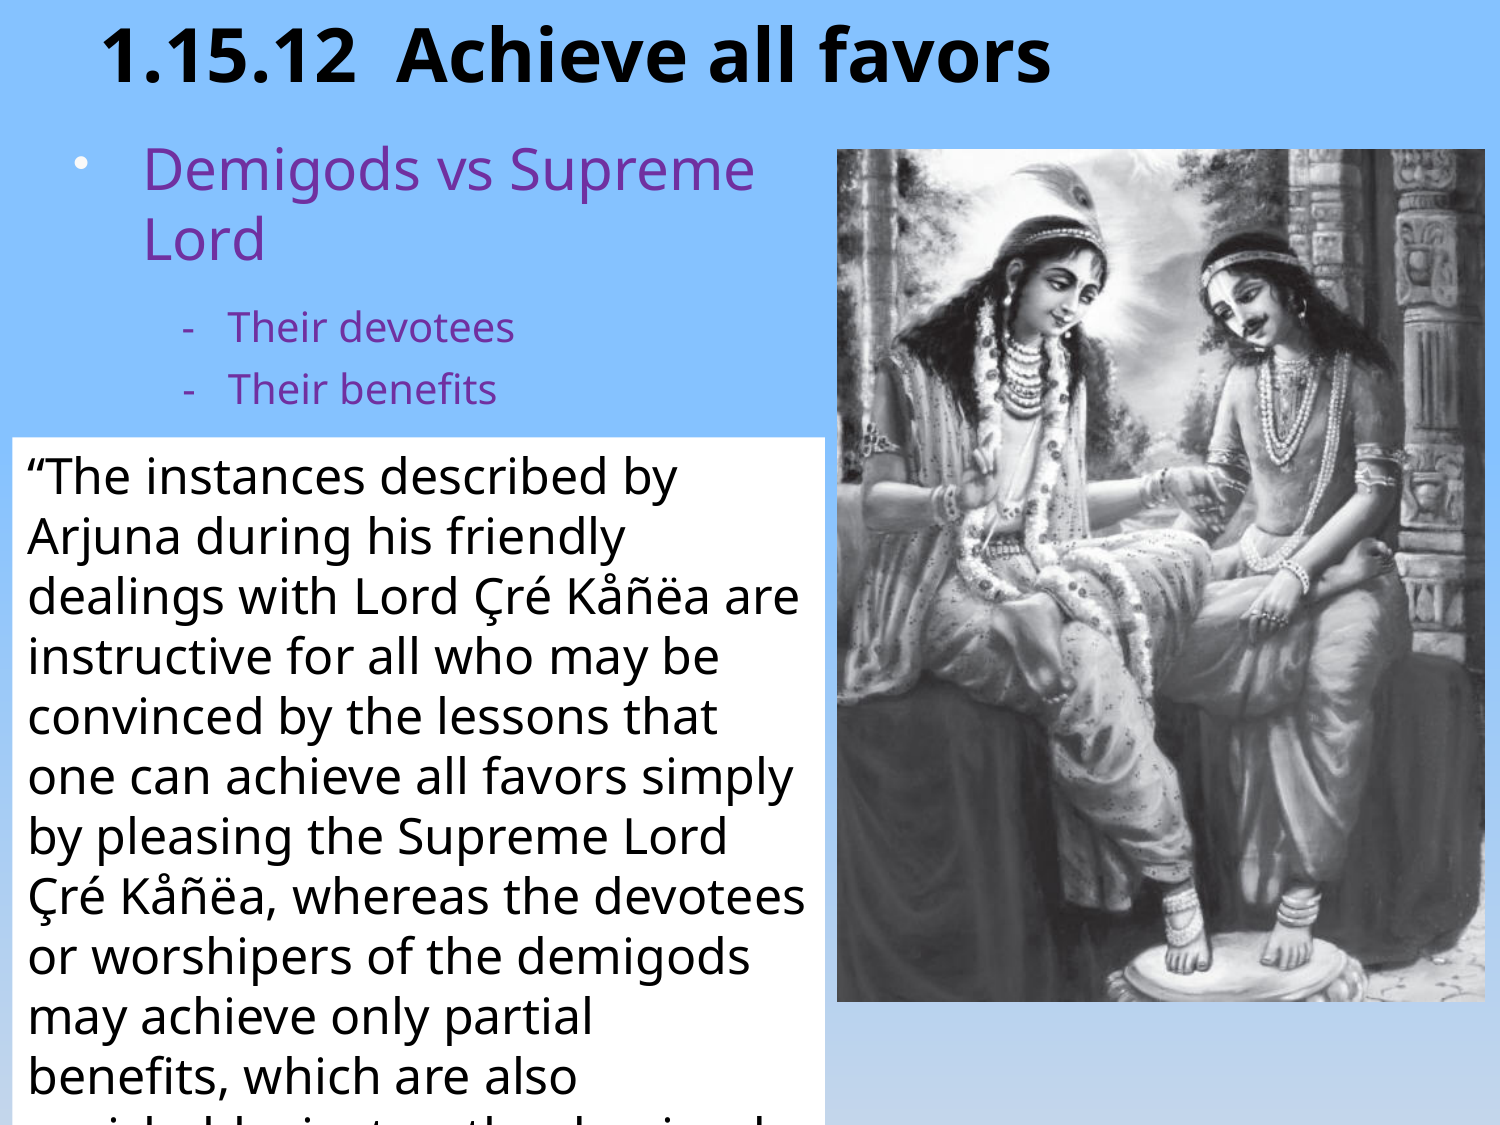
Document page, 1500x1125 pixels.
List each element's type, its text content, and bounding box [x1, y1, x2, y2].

picture [837, 149, 1485, 1003]
list 1.15.12 Achieve all favors [62, 0, 1463, 126]
text_box “The instances described by Arjuna during his friendly dealings with Lord Çré Kåñëa are instructive for all who may be convinced by the lessons that one can achieve all favors simply by pleasing the Supreme Lord Çré Kåñëa, whereas the devotees or worshipers of the demigods may achieve only partial benefits, which are also perishable, just as the demigods themselves are.” [12, 437, 825, 1125]
text_box Demigods vs Supreme Lord - Their devotees - Their benefits Arjuna visits Heaven [37, 125, 838, 449]
